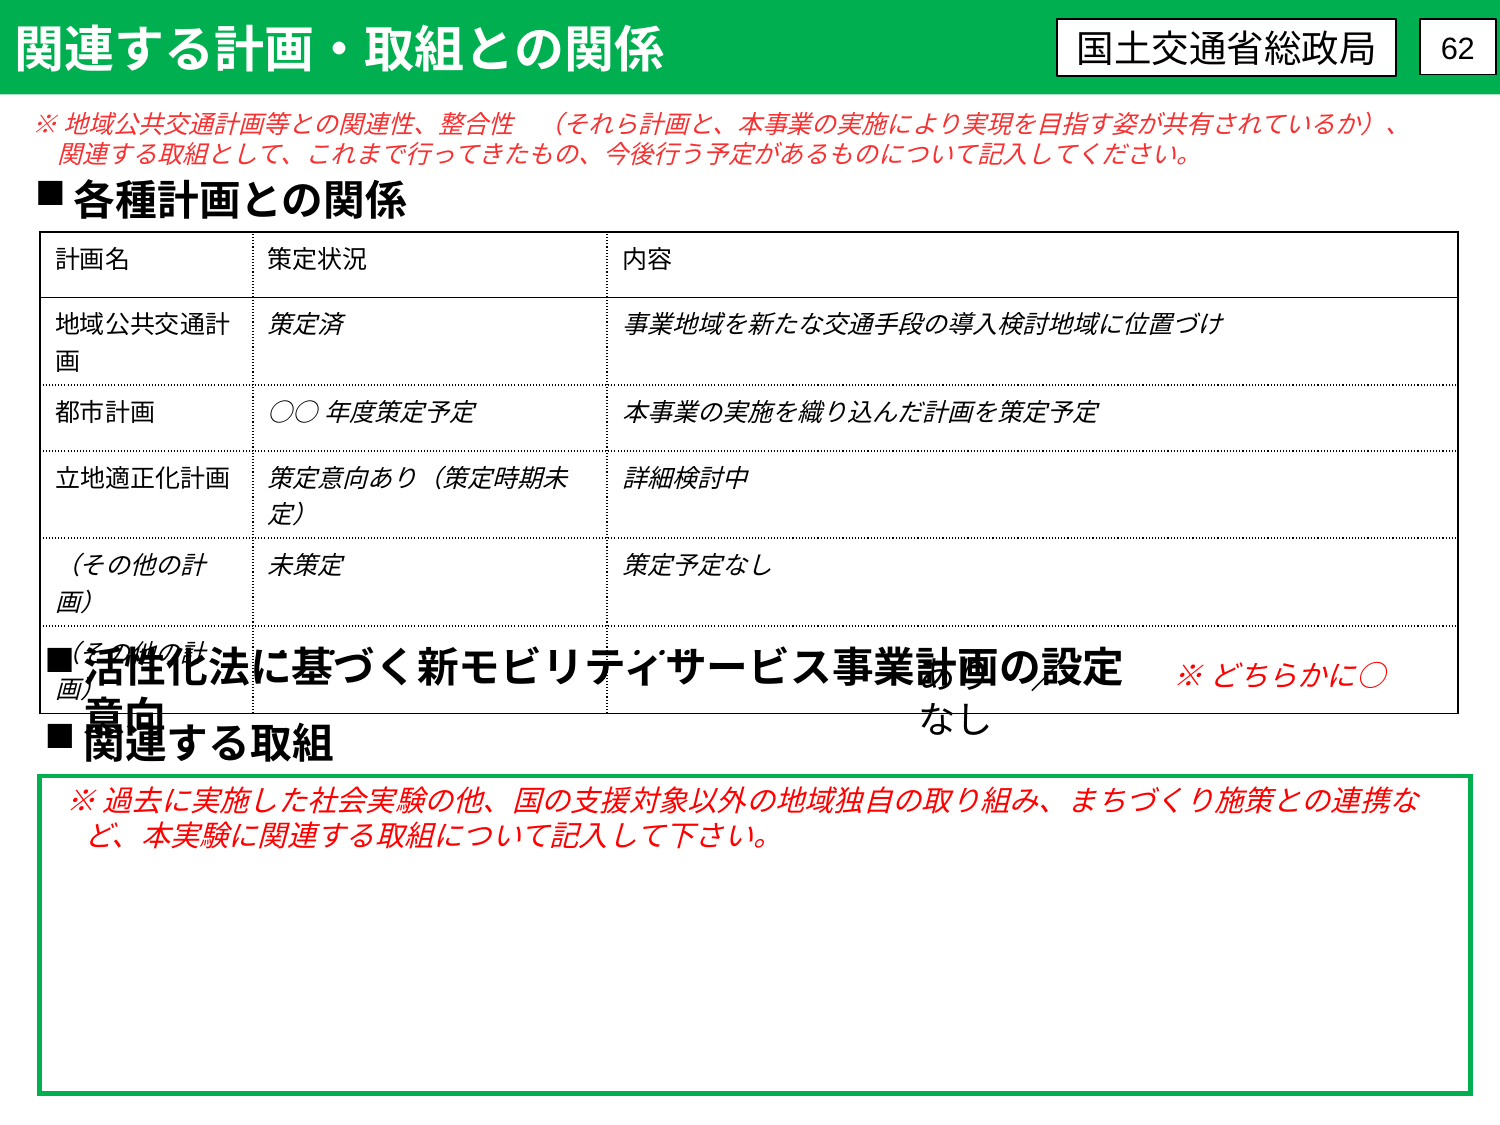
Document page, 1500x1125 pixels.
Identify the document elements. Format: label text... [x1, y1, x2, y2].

table_cell （その他の計画） [41, 538, 253, 626]
text_box 活性化法に基づく新モビリティサービス事業計画の設定意向 [29, 633, 1176, 709]
table_cell 地域公共交通計画 [41, 298, 253, 385]
table_cell ○○年度策定予定 [253, 385, 607, 451]
text_box 各種計画との関係 [19, 166, 1234, 231]
text_box あり ／ なし [903, 643, 1152, 709]
text_box [39, 776, 1471, 1094]
text_box 関連する計画・取組との関係 [0, 0, 1500, 95]
text_box ※過去に実施した社会実験の他、国の支援対象以外の地域独自の取り組み、まちづくり施策との連携など、本実験に関連する取組について記入して下さい。 [51, 774, 1435, 860]
table_cell ・・・ [253, 626, 607, 633]
table_cell 策定意向あり（策定時期未定） [253, 451, 607, 538]
table_cell 立地適正化計画 [41, 451, 253, 538]
table_cell ・・・ [607, 626, 1457, 713]
table_cell 策定済 [253, 298, 607, 385]
table_cell 本事業の実施を織り込んだ計画を策定予定 [607, 385, 1457, 451]
table_cell 未策定 [253, 538, 607, 626]
table_cell （その他の計画） [41, 626, 253, 633]
table_header 計画名 [41, 233, 253, 297]
text_box ※地域公共交通計画等との関連性、整合性 （それら計画と、本事業の実施により実現を目指す姿が共有されているか）、 関連する取組として、これまで行ってきたもの、今後行う予定があるものについて記入してください。 [17, 100, 1483, 176]
table_cell 詳細検討中 [607, 451, 1457, 538]
table_header 内容 [607, 233, 1457, 297]
text_box ※どちらかに○ [1158, 649, 1415, 700]
table_cell 策定予定なし [607, 538, 1457, 626]
table_cell 都市計画 [41, 385, 253, 451]
text_box 国土交通省総政局 [1055, 17, 1398, 78]
table_header 策定状況 [253, 233, 607, 297]
table_cell 事業地域を新たな交通手段の導入検討地域に位置づけ [607, 298, 1457, 385]
text_box 62 [1418, 17, 1498, 77]
text_box 関連する取組 [29, 709, 1244, 774]
